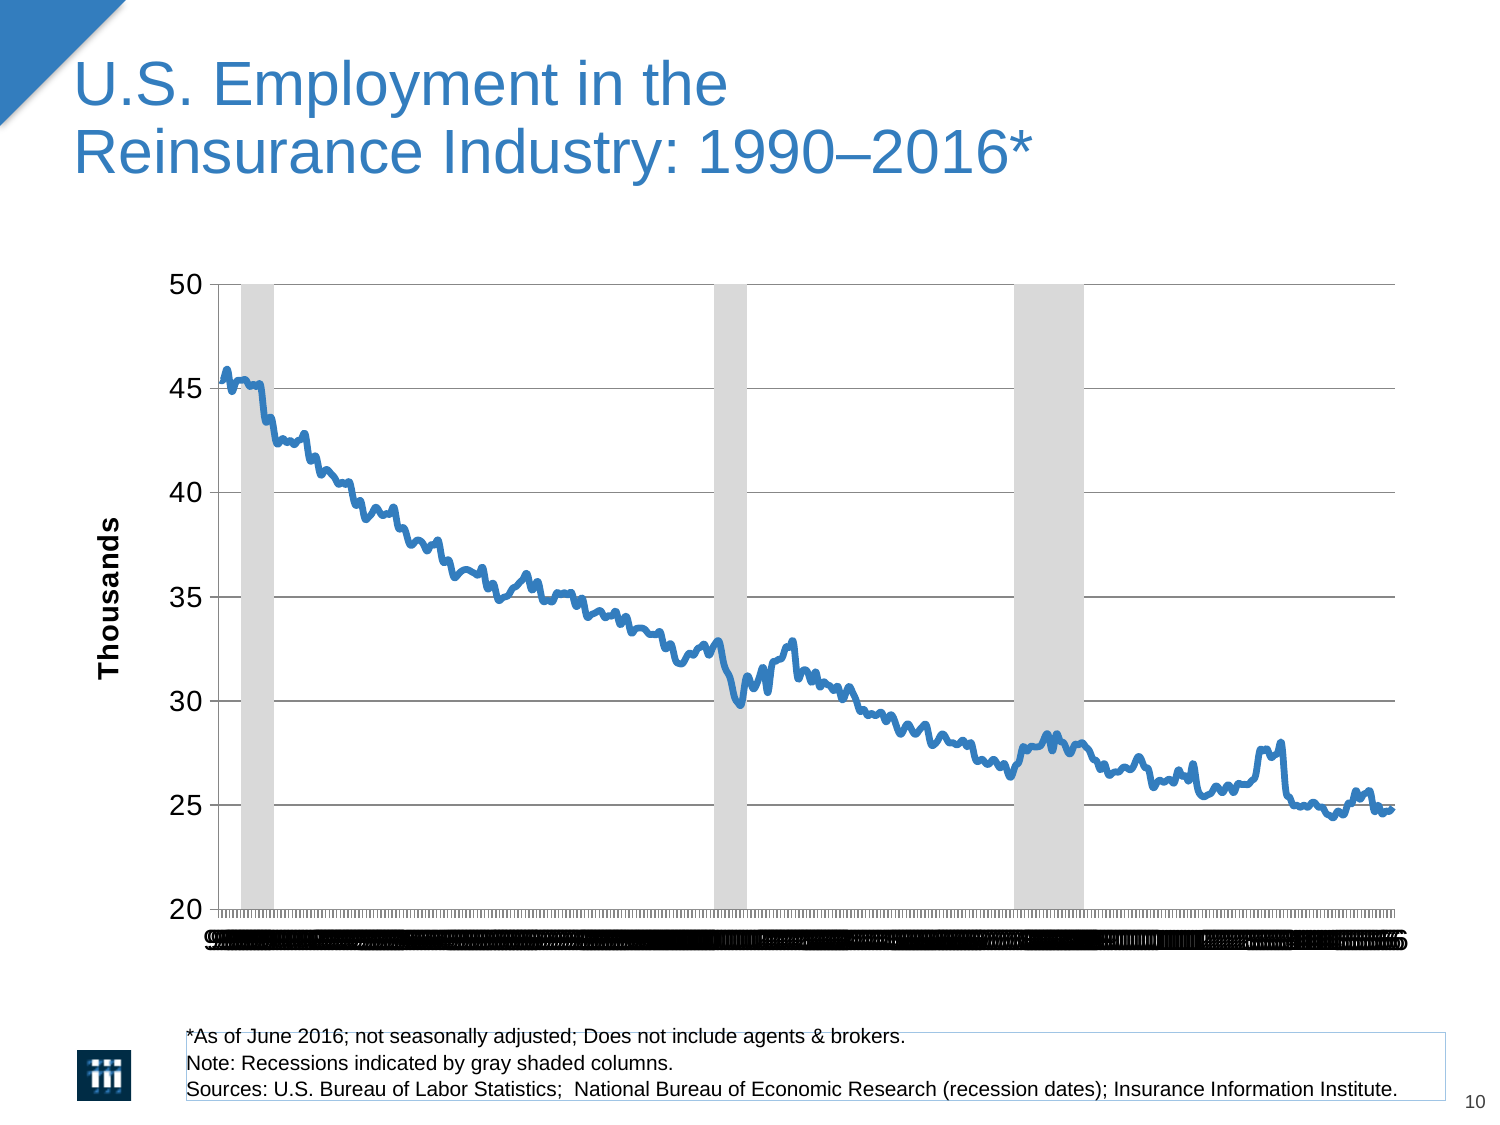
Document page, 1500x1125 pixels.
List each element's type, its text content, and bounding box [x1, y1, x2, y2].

list *As of June 2016; not seasonally adjusted; Does not include agents & brokers. Note: Recessions indicated by gray shaded columns. Sources: U.S. Bureau of Labor Statistics; National Bureau of Economic Research (recession dates); Insurance Information Institute. [186, 1032, 1446, 1101]
chart [76, 251, 1477, 992]
title U.S. Employment in the Reinsurance Industry: 1990–2016* [58, 38, 1446, 195]
